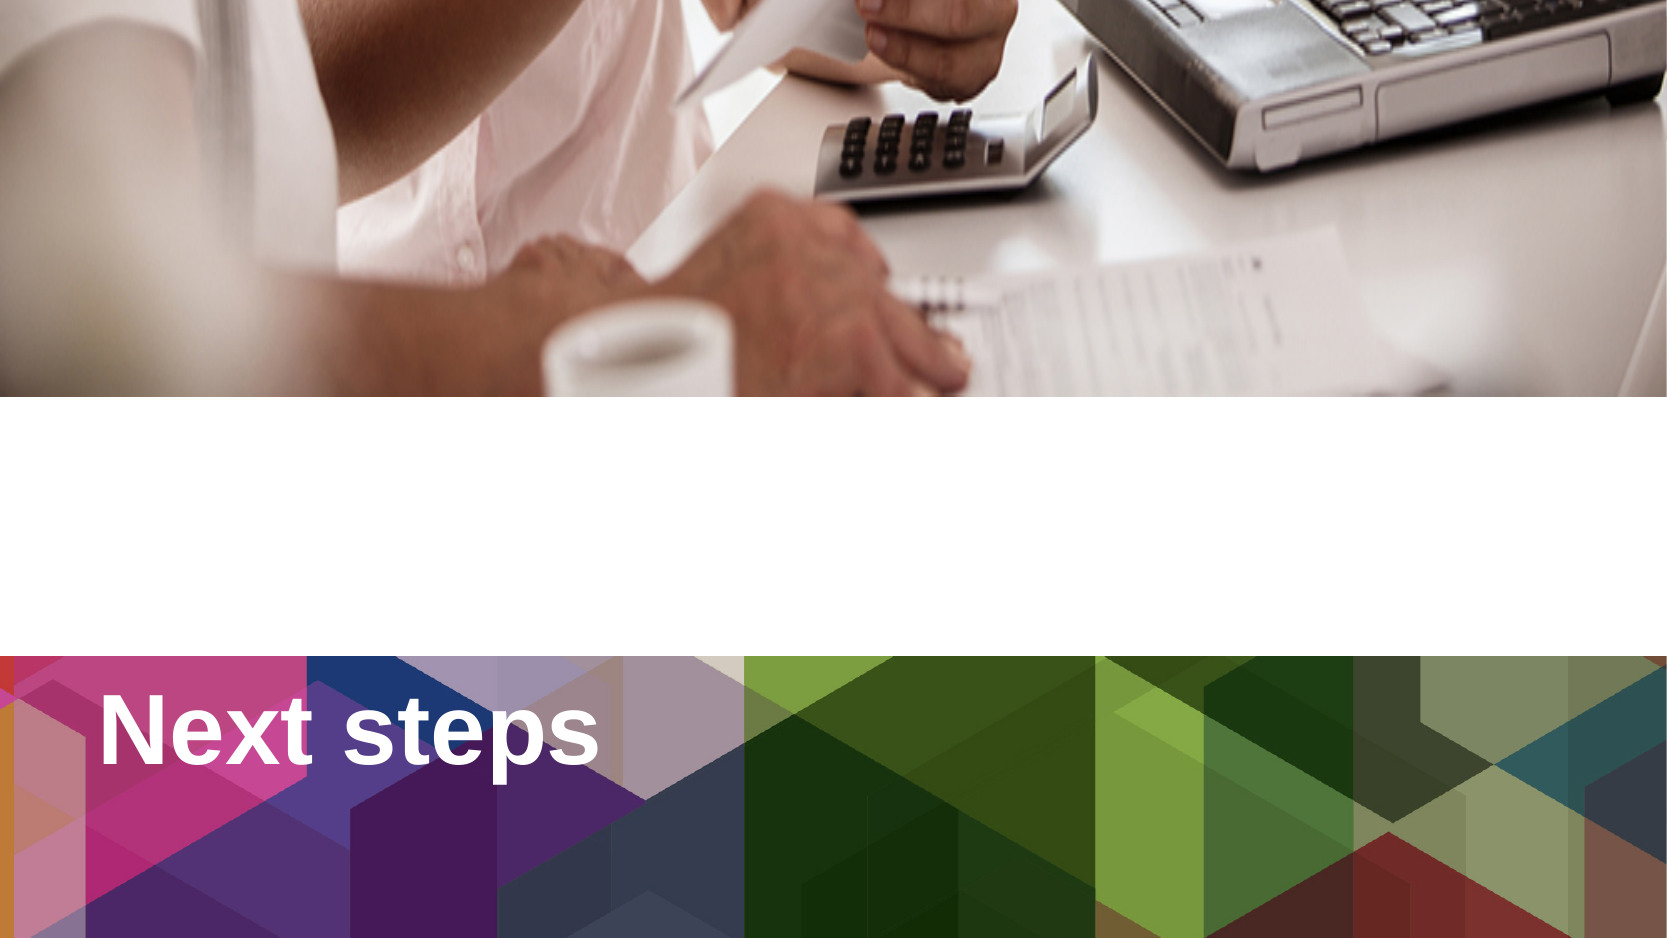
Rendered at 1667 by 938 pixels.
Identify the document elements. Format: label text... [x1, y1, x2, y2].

list Next steps [82, 672, 1585, 906]
picture [0, 0, 1667, 938]
